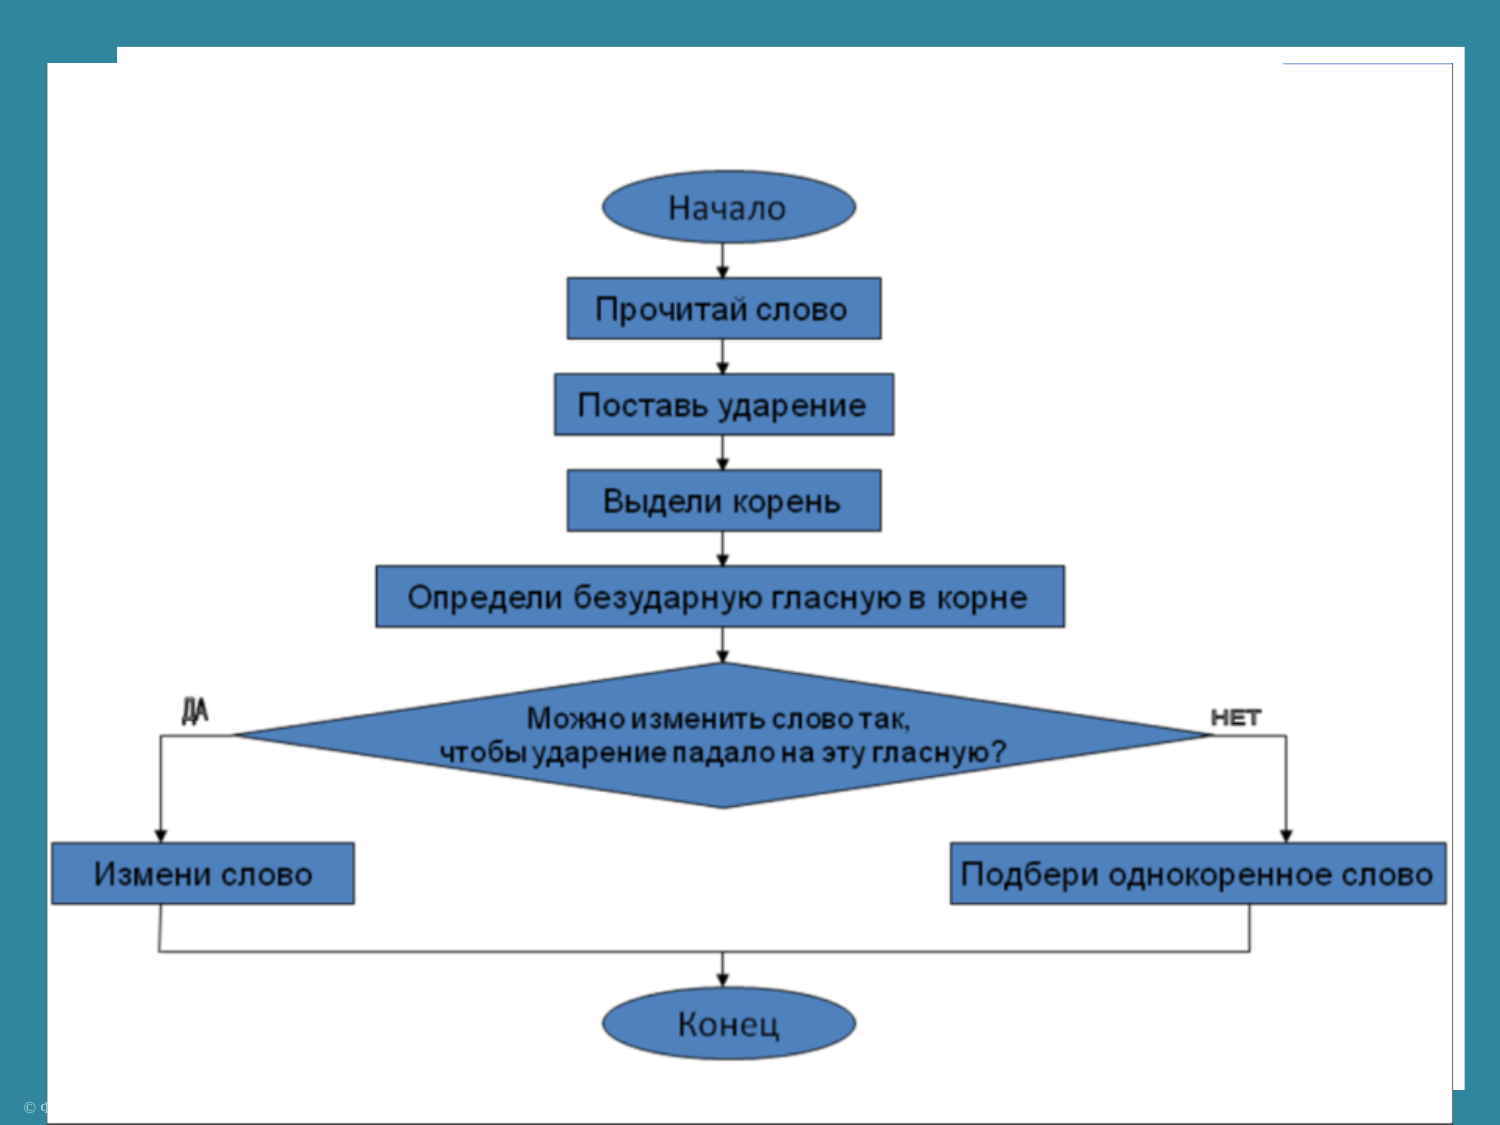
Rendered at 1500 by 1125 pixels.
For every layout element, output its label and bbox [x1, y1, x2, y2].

picture [46, 63, 1454, 1125]
